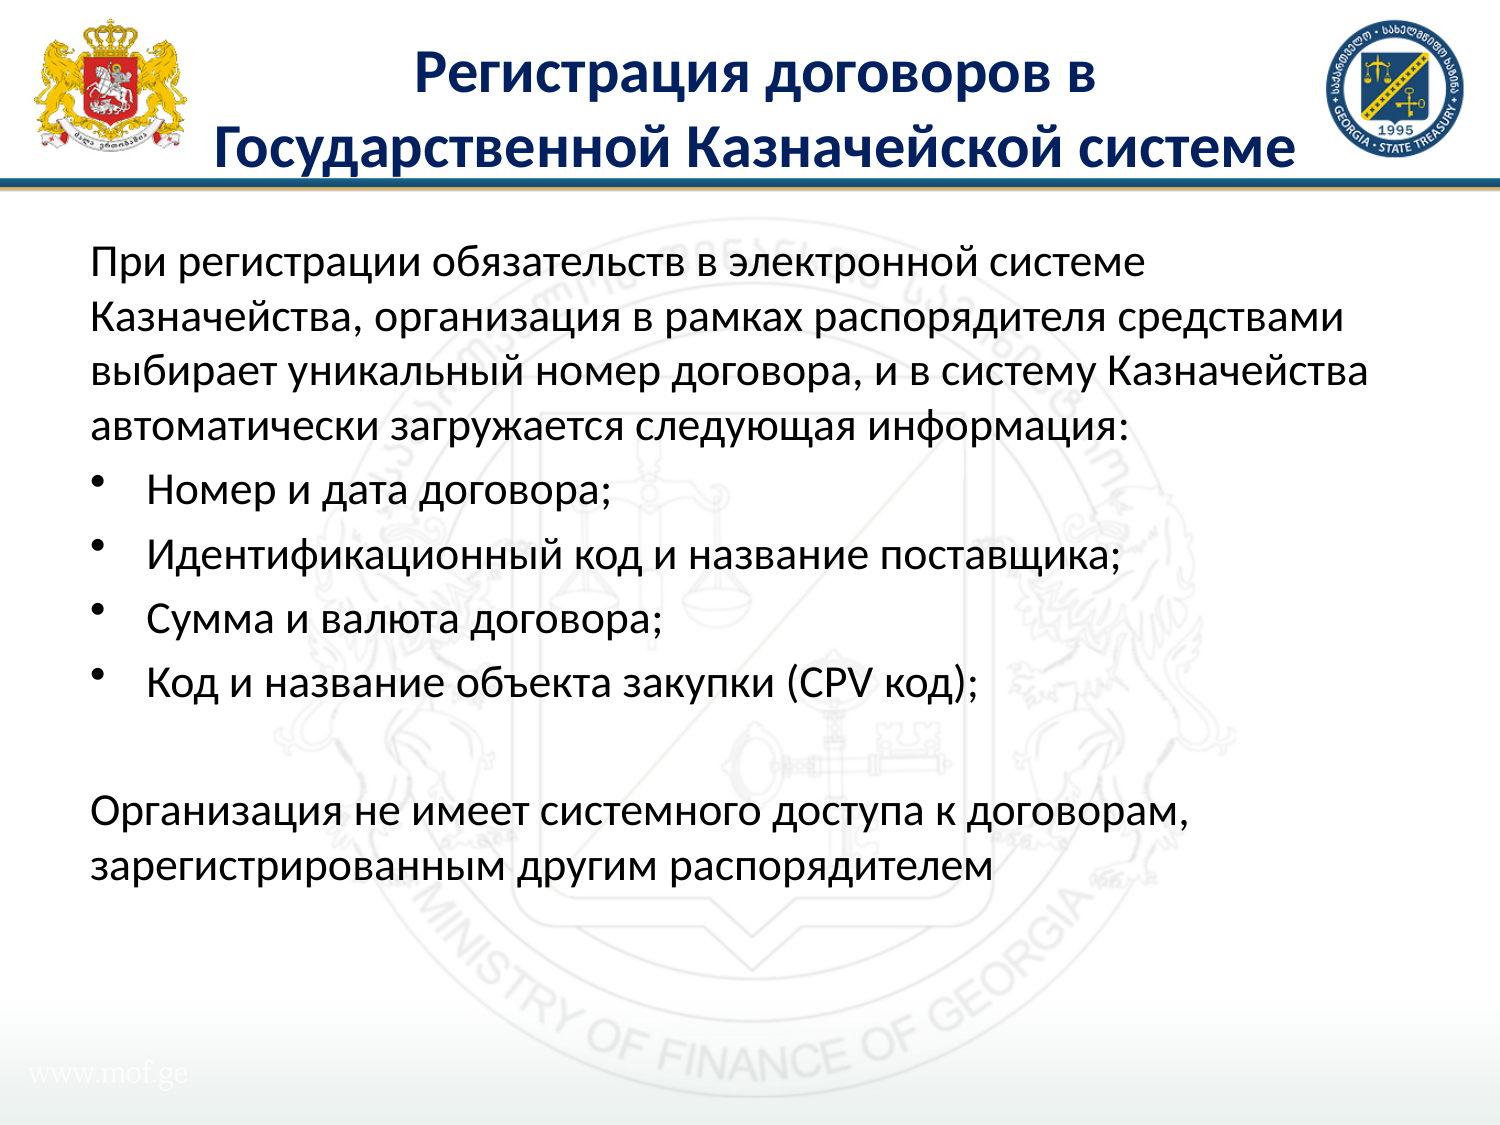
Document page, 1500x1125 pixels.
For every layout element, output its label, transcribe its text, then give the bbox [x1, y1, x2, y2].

list При регистрации обязательств в электронной системе Казначейства, организация в рамках распорядителя средствами выбирает уникальный номер договора, и в систему Казначейства автоматически загружается следующая информация: Номер и дата договора; Идентификационный код и название поставщика; Сумма и валюта договора; Код и название объекта закупки (CPV код); Организация не имеет системного доступа к договорам, зарегистрированным другим распорядителем [74, 222, 1426, 1006]
picture [0, 0, 1500, 1125]
title Регистрация договоров в Государственной Казначейской системе [187, 23, 1326, 188]
